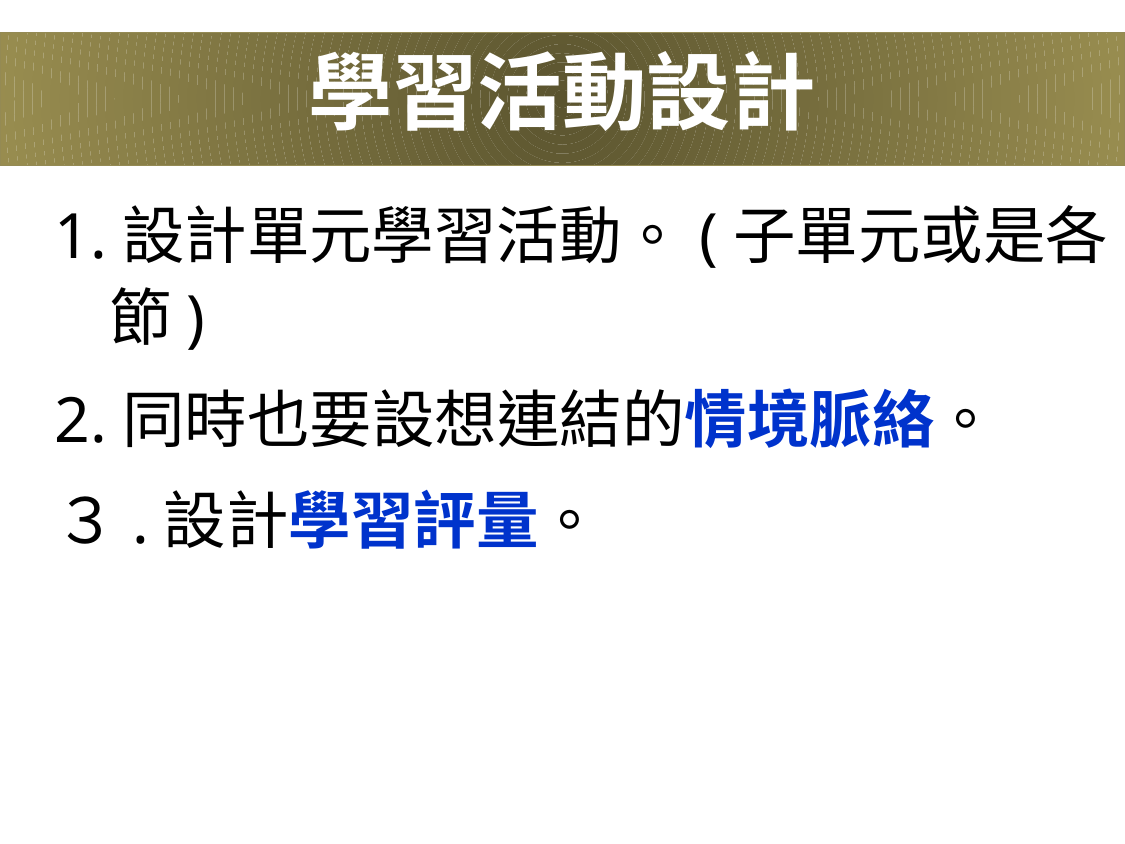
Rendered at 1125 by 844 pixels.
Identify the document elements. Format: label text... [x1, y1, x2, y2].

title 學習活動設計 [0, 32, 1125, 166]
list 1.設計單元學習活動。(子單元或是各節) 2.同時也要設想連結的情境脈絡。 ３.設計學習評量。 [39, 181, 1125, 784]
